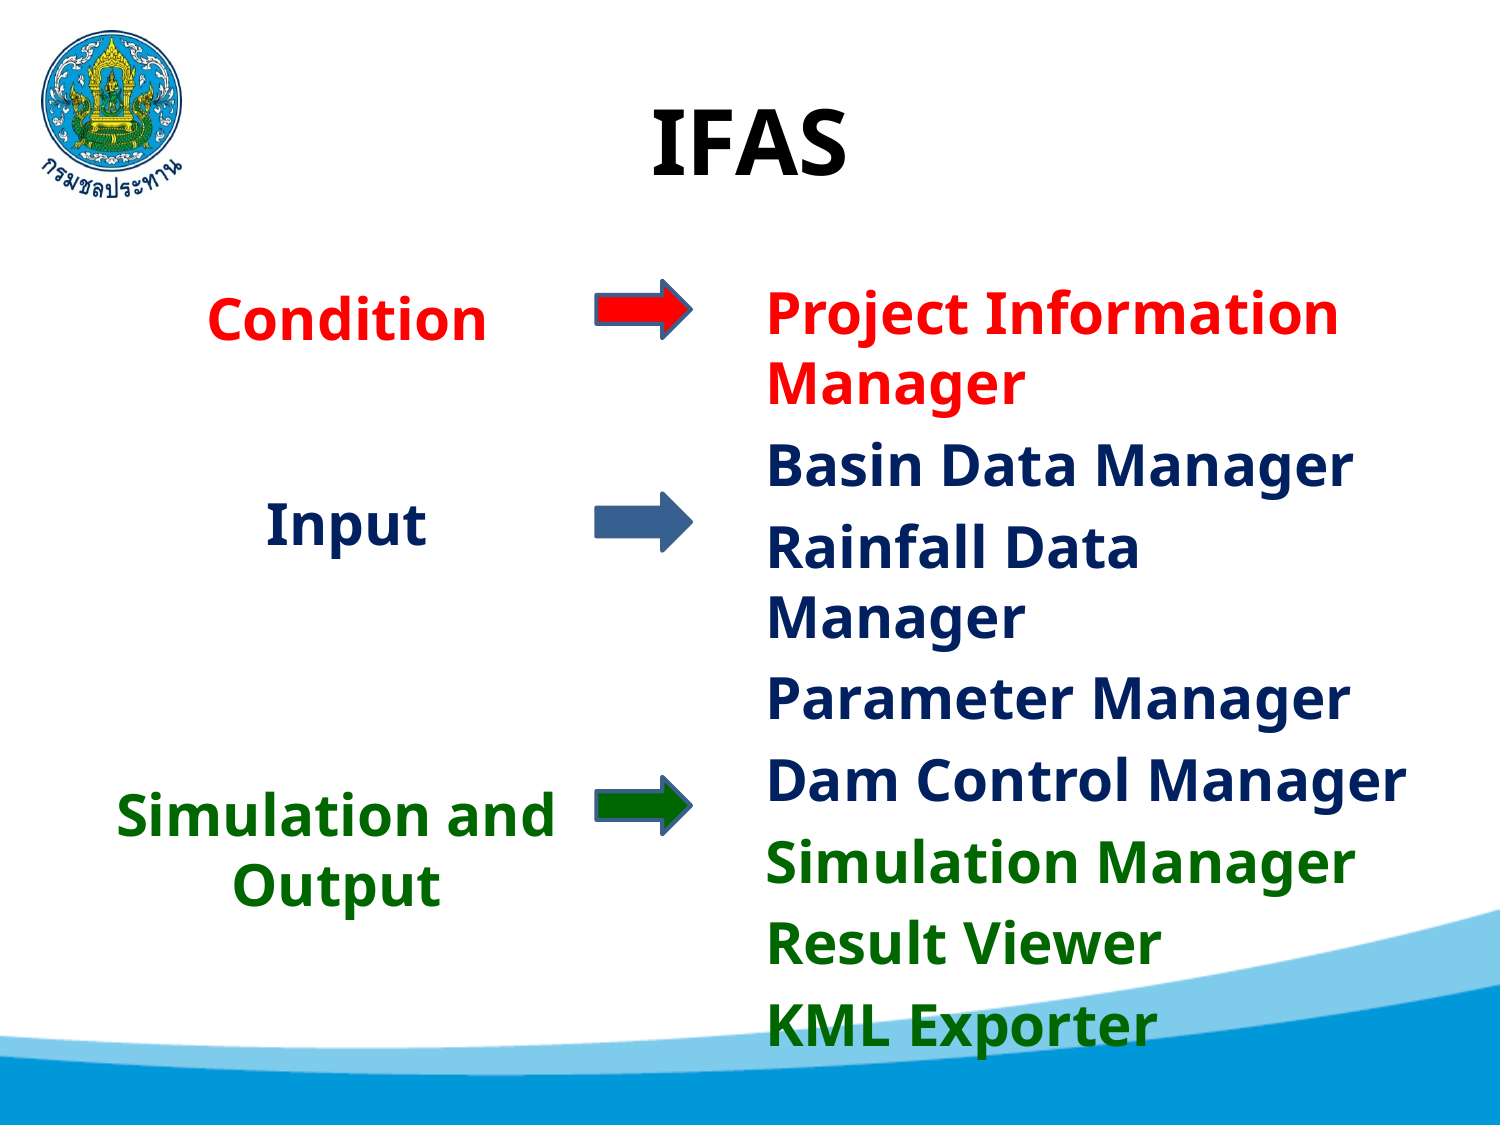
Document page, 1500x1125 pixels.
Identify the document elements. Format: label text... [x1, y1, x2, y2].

text_box Input [74, 479, 620, 568]
picture [0, 904, 1500, 1076]
picture [41, 30, 182, 198]
text_box Simulation and Output [41, 770, 632, 858]
picture [122, 40, 135, 45]
text_box [594, 278, 693, 341]
list Condition [75, 274, 621, 362]
text_box Project Information Manager Basin Data Manager Rainfall Data Manager Parameter Manager Dam Control Manager Simulation Manager Result Viewer KML Exporter [749, 268, 1425, 976]
picture [88, 39, 101, 45]
title IFAS [75, 45, 1425, 233]
text_box [594, 491, 693, 553]
text_box [594, 774, 693, 837]
